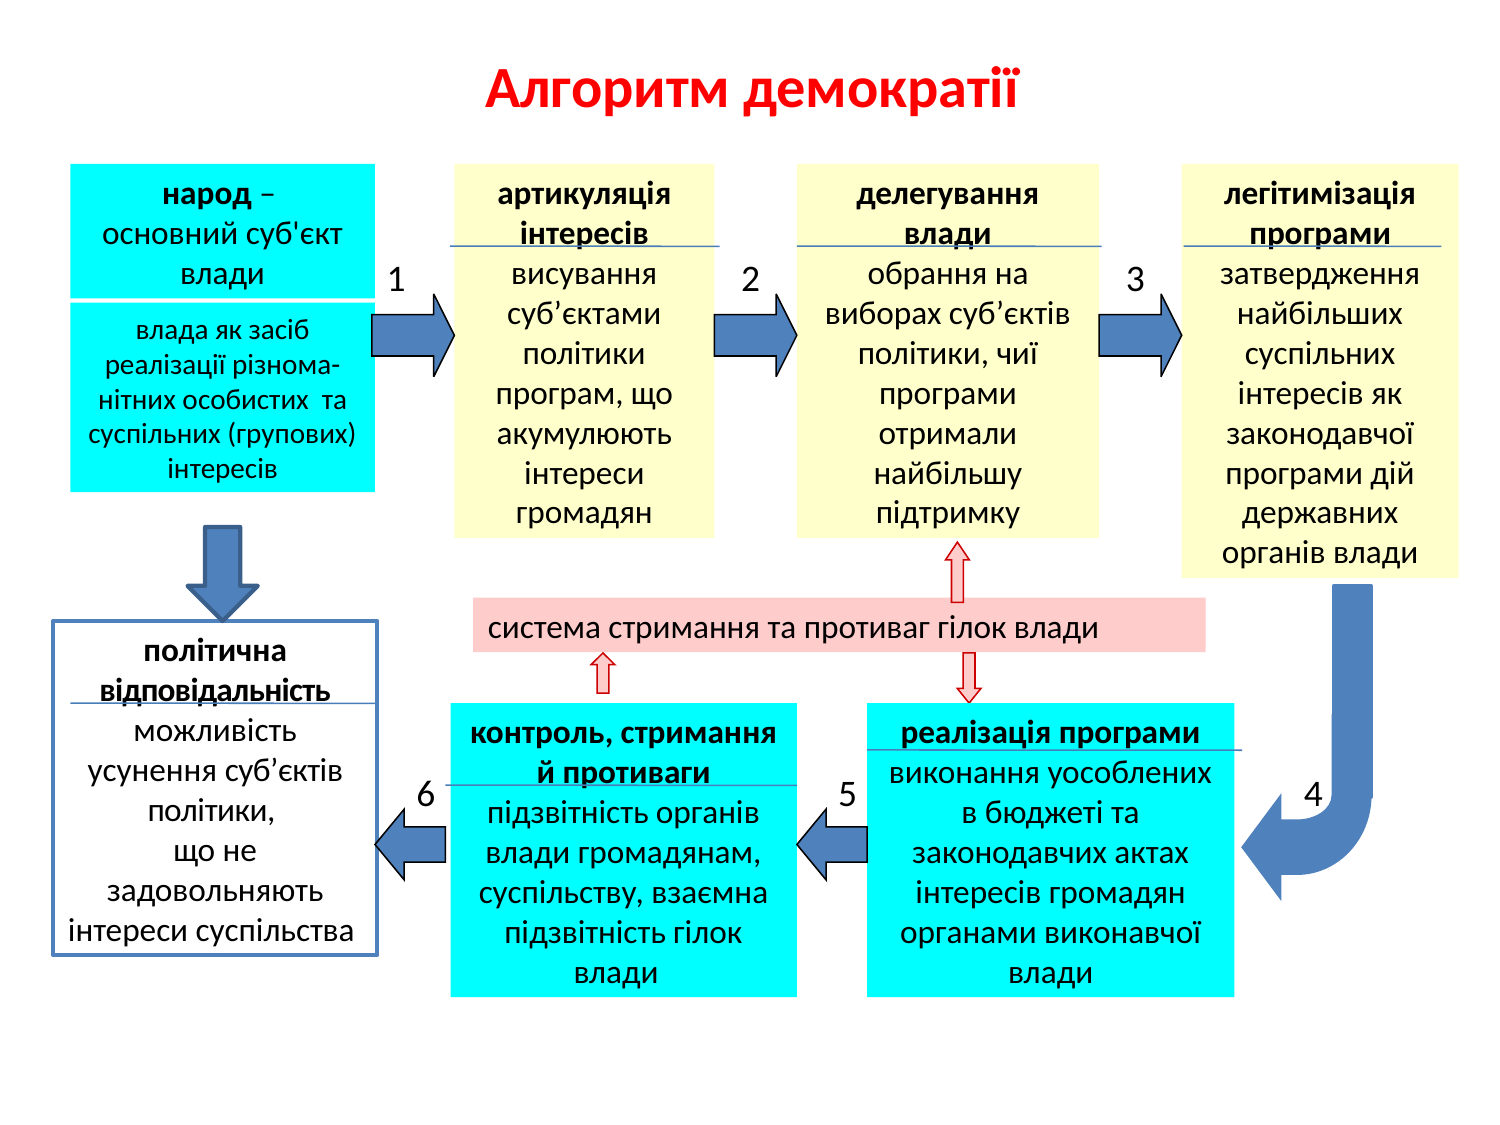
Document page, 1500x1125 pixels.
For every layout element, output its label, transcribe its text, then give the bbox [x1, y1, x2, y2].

text_box система стримання та противаг гілок влади [473, 597, 585, 653]
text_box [52, 526, 446, 1000]
title Алгоритм демократії [76, 30, 1427, 138]
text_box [714, 163, 1097, 543]
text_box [371, 163, 713, 543]
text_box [1098, 163, 1459, 584]
text_box влада як засіб реалізації різнома-нітних особистих та суспільних (групових) інтересів [70, 302, 366, 493]
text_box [866, 585, 1372, 1083]
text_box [590, 552, 982, 701]
text_box народ – основний суб'єкт влади [70, 163, 370, 299]
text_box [445, 702, 868, 1082]
